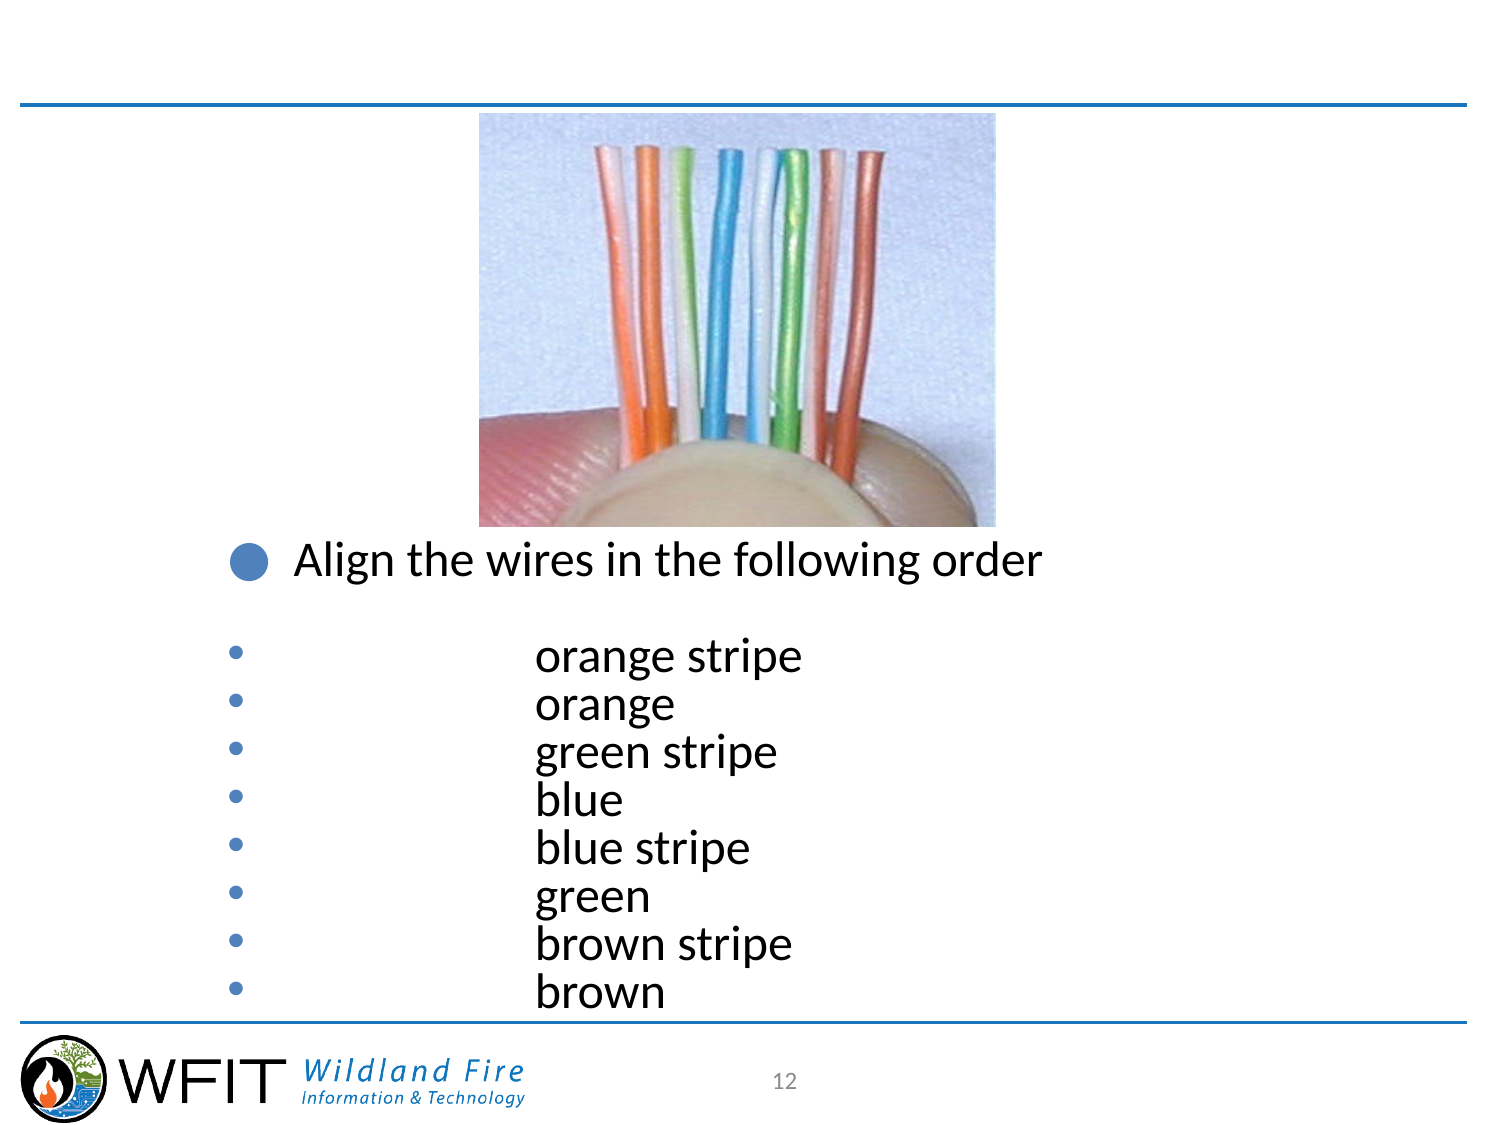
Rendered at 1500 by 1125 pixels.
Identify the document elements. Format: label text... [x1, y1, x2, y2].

list Align the wires in the following order orange stripe orange green stripe blue blue stripe green brown stripe brown [174, 530, 1300, 1044]
picture [20, 1035, 525, 1123]
picture [479, 113, 996, 527]
